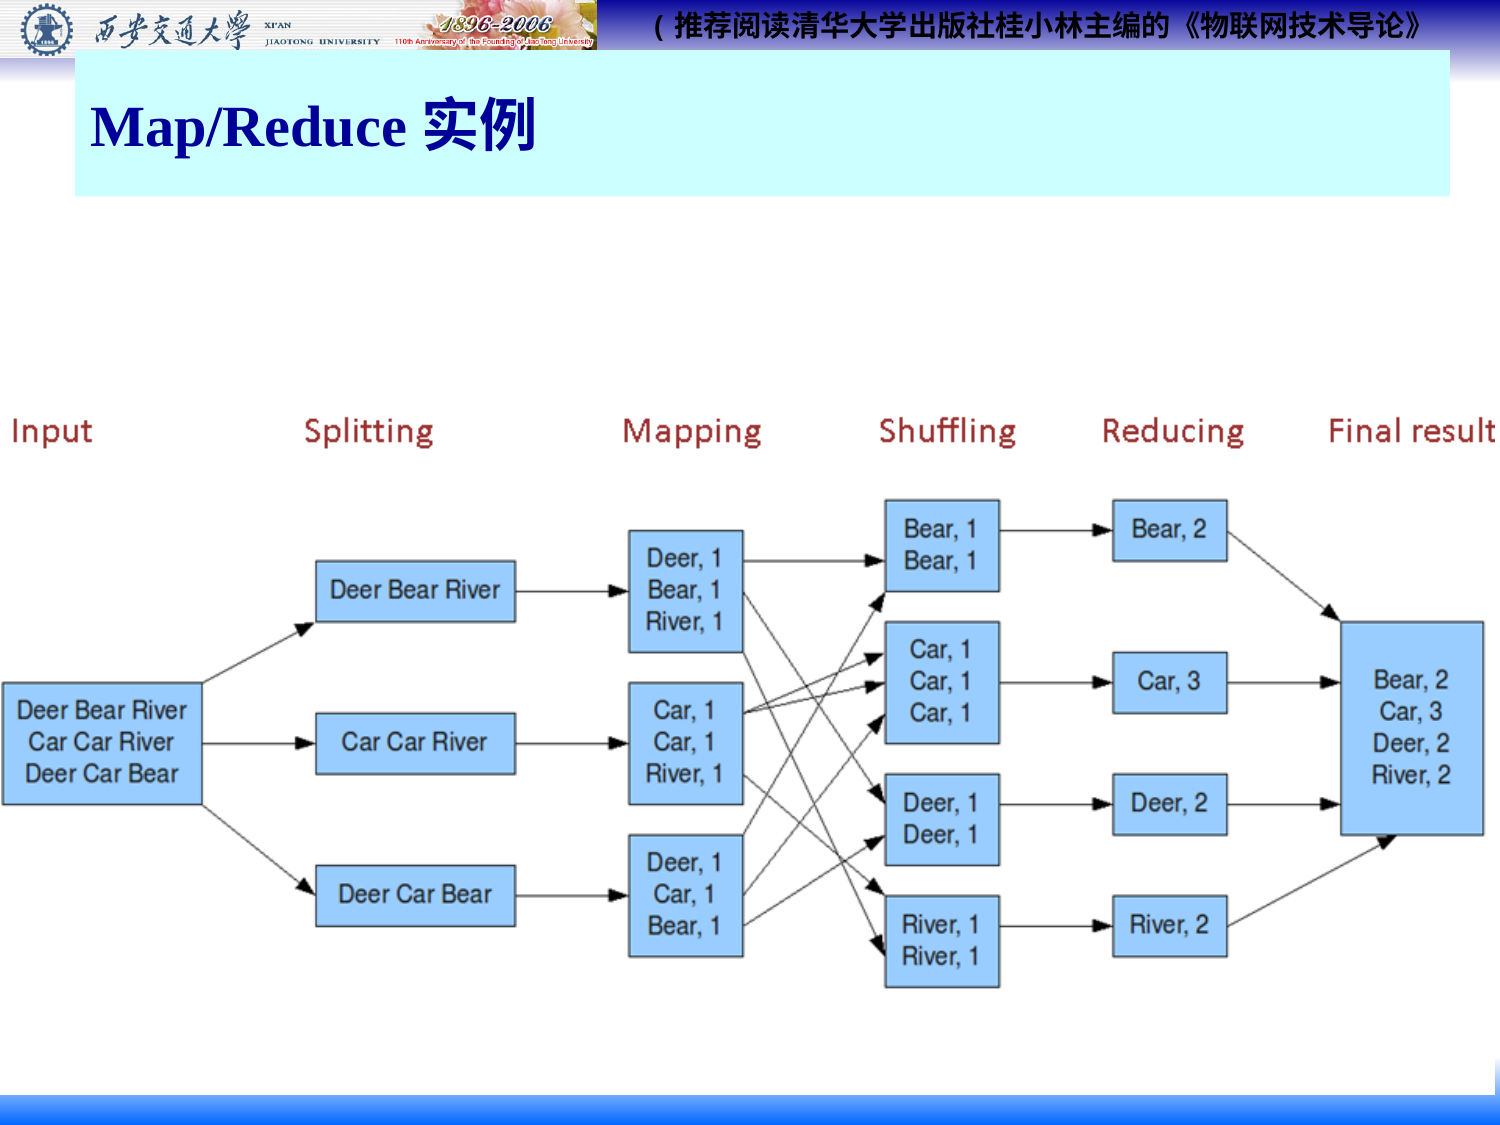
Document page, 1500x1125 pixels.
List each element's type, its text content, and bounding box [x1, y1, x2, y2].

picture [0, 0, 597, 58]
picture [0, 408, 1496, 1095]
title Map/Reduce实例 [75, 50, 1450, 197]
